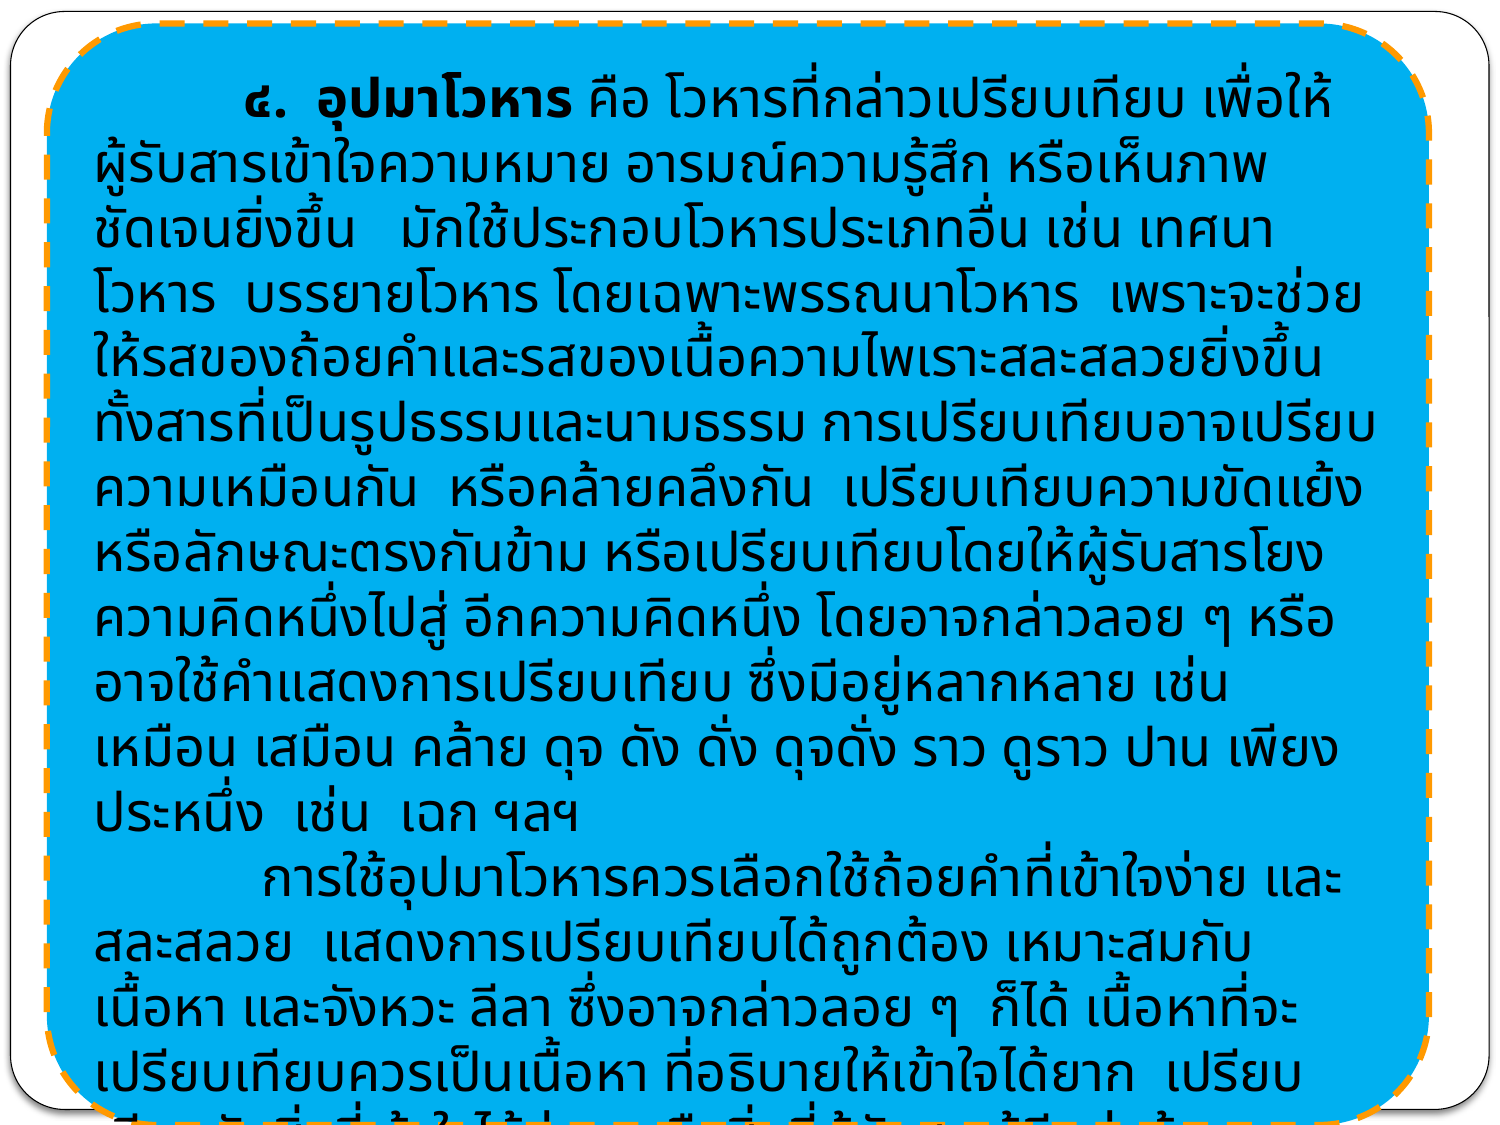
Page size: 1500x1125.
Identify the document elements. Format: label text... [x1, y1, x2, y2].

text_box ๔. อุปมาโวหาร คือ โวหารที่กล่าวเปรียบเทียบ เพื่อให้ผู้รับสารเข้าใจความหมาย อารมณ์ความรู้สึก หรือเห็นภาพชัดเจนยิ่งขึ้น มักใช้ประกอบโวหารประเภทอื่น เช่น เทศนาโวหาร บรรยายโวหาร โดยเฉพาะพรรณนาโวหาร เพราะจะช่วยให้รสของถ้อยคำและรสของเนื้อความไพเราะสละสลวยยิ่งขึ้น ทั้งสารที่เป็นรูปธรรมและนามธรรม การเปรียบเทียบอาจเปรียบความเหมือนกัน หรือคล้ายคลึงกัน เปรียบเทียบความขัดแย้ง หรือลักษณะตรงกันข้าม หรือเปรียบเทียบโดยให้ผู้รับสารโยง ความคิดหนึ่งไปสู่ อีกความคิดหนึ่ง โดยอาจกล่าวลอย ๆ หรืออาจใช้คำแสดงการเปรียบเทียบ ซึ่งมีอยู่หลากหลาย เช่น เหมือน เสมือน คล้าย ดุจ ดัง ดั่ง ดุจดั่ง ราว ดูราว ปาน เพียง ประหนึ่ง เช่น เฉก ฯลฯ การใช้อุปมาโวหารควรเลือกใช้ถ้อยคำที่เข้าใจง่าย และสละสลวย แสดงการเปรียบเทียบได้ถูกต้อง เหมาะสมกับเนื้อหา และจังหวะ ลีลา ซึ่งอาจกล่าวลอย ๆ ก็ได้ เนื้อหาที่จะเปรียบเทียบควรเป็นเนื้อหา ที่อธิบายให้เข้าใจได้ยาก เปรียบเทียบกับสิ่งที่เข้าใจได้ง่าย หรือสิ่งที่ผู้รับสารรู้ดีอยู่แล้ว และข้อความที่จะยกมา เปรียบเทียบ (อุปไมย) กับข้อความที่นำมาเปรียบเทียบ (อุปมา) จะต้องเหมาะสมกัน อุปมาโวหารใช้เป็นโวหาร เสริมบรรยายโวหาร พรรณนาโวหารและเทศนาโวหาร เพื่อให้ชัดเจนและน่าอ่านยิ่งขึ้น [45, 22, 1430, 1125]
